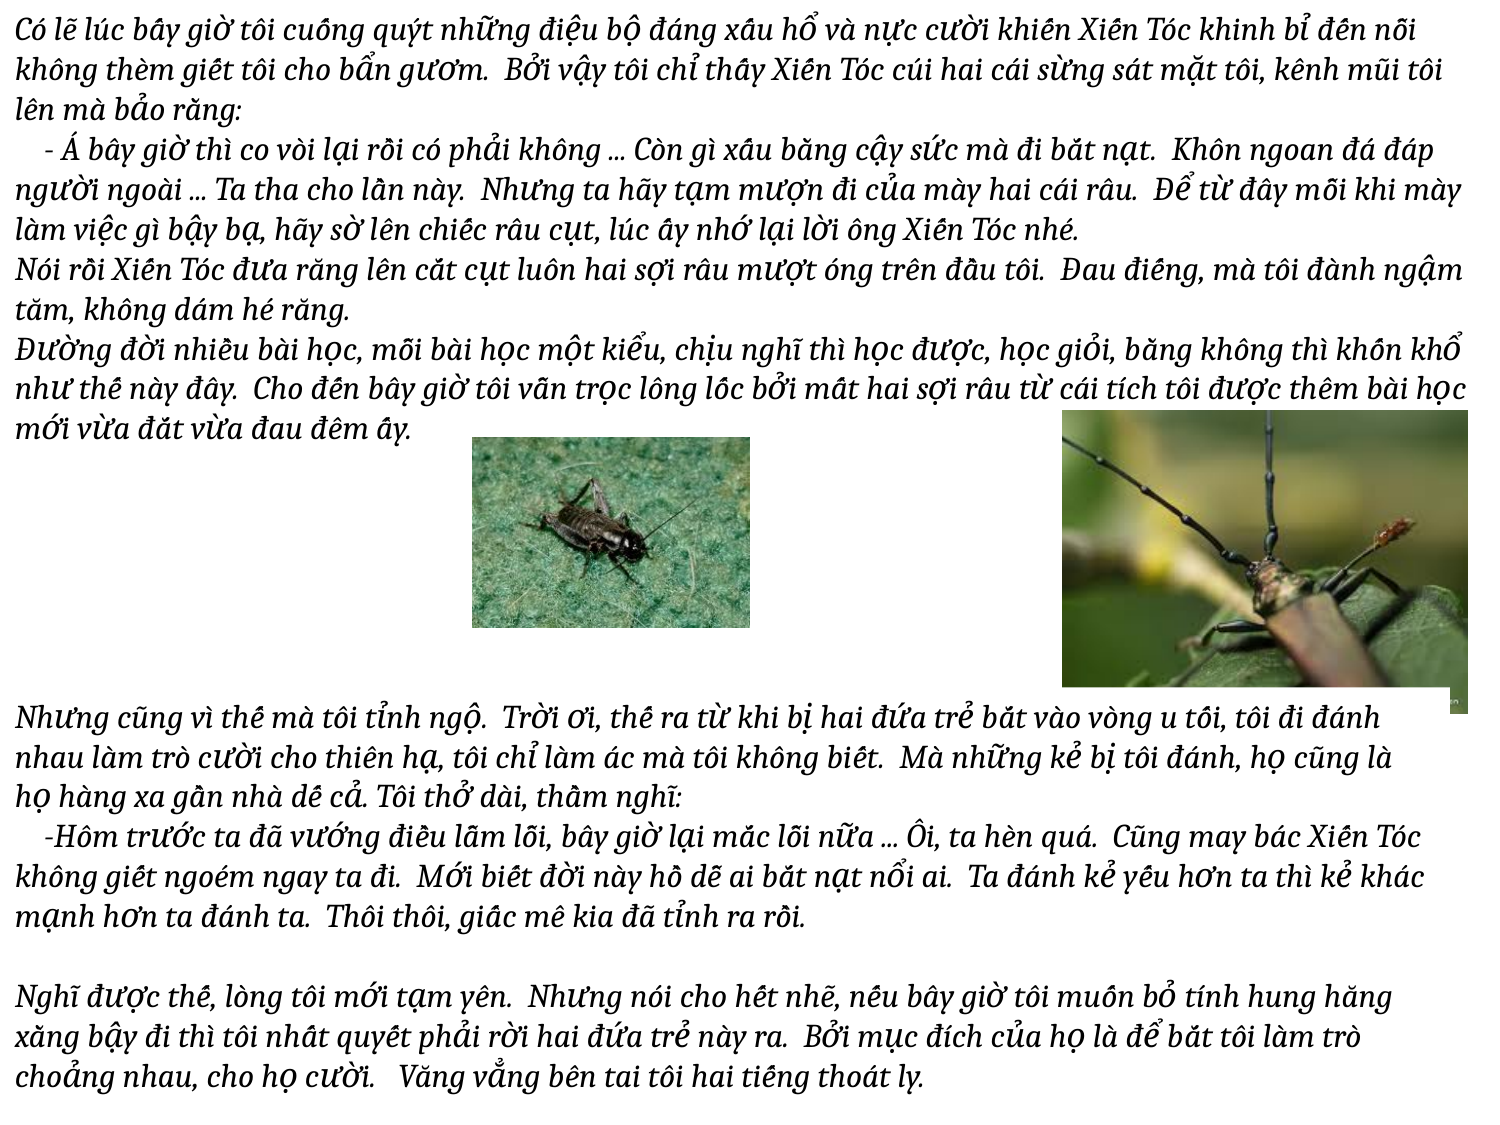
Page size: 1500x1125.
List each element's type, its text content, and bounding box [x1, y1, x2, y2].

picture [471, 437, 751, 629]
picture [1062, 410, 1468, 715]
text_box Nhưng cũng vì thế mà tôi tỉnh ngộ. Trời ơi, thế ra từ khi bị hai đứa trẻ bắt vào vòng u tối, tôi đi đánh nhau làm trò cười cho thiên hạ, tôi chỉ làm ác mà tôi không biết. Mà những kẻ bị tôi đánh, họ cũng là họ hàng xa gần nhà dế cả. Tôi thở dài, thầm nghĩ: -Hôm trước ta đã vướng điều lẫm lỗi, bây giờ lại mắc lỗi nữa ... Ôi, ta hèn quá. Cũng may bác Xiến Tóc không giết ngoém ngay ta đi. Mới biết đời này hồ dễ ai bắt nạt nổi ai. Ta đánh kẻ yếu hơn ta thì kẻ khác mạnh hơn ta đánh ta. Thôi thôi, giấc mê kia đã tỉnh ra rồi. Nghĩ được thế, lòng tôi mới tạm yên. Nhưng nói cho hết nhẽ, nếu bây giờ tôi muốn bỏ tính hung hăng xằng bậy đi thì tôi nhất quyết phải rời hai đứa trẻ này ra. Bởi mục đích của họ là để bắt tôi làm trò choảng nhau, cho họ cười. Văng vẳng bên tai tôi hai tiếng thoát ly. [0, 687, 1450, 1102]
text_box Có lẽ lúc bấy giờ tôi cuống quýt những điệu bộ đáng xấu hổ và nực cười khiến Xiến Tóc khinh bỉ đến nỗi không thèm giết tôi cho bẩn gươm. Bởi vậy tôi chỉ thấy Xiến Tóc cúi hai cái sừng sát mặt tôi, kênh mũi tôi lên mà bảo rằng: - Á bây giờ thì co vòi lại rồi có phải không ... Còn gì xấu bằng cậy sức mà đi bắt nạt. Khôn ngoan đá đáp người ngoài ... Ta tha cho lần này. Nhưng ta hãy tạm mượn đi của mày hai cái râu. Ðể từ đây mỗi khi mày làm việc gì bậy bạ, hãy sờ lên chiếc râu cụt, lúc ấy nhớ lại lời ông Xiến Tóc nhé. Nói rồi Xiến Tóc đưa răng lên cắt cụt luôn hai sợi râu mượt óng trên đầu tôi. Ðau điếng, mà tôi đành ngậm tăm, không dám hé răng. Ðường đời nhiều bài học, mỗi bài học một kiểu, chịu nghĩ thì học được, học giỏi, bằng không thì khốn khổ như thế này đây. Cho đến bây giờ tôi vẫn trọc lông lốc bởi mất hai sợi râu từ cái tích tôi được thêm bài học mới vừa đắt vừa đau đêm ấy. [0, 0, 1500, 454]
